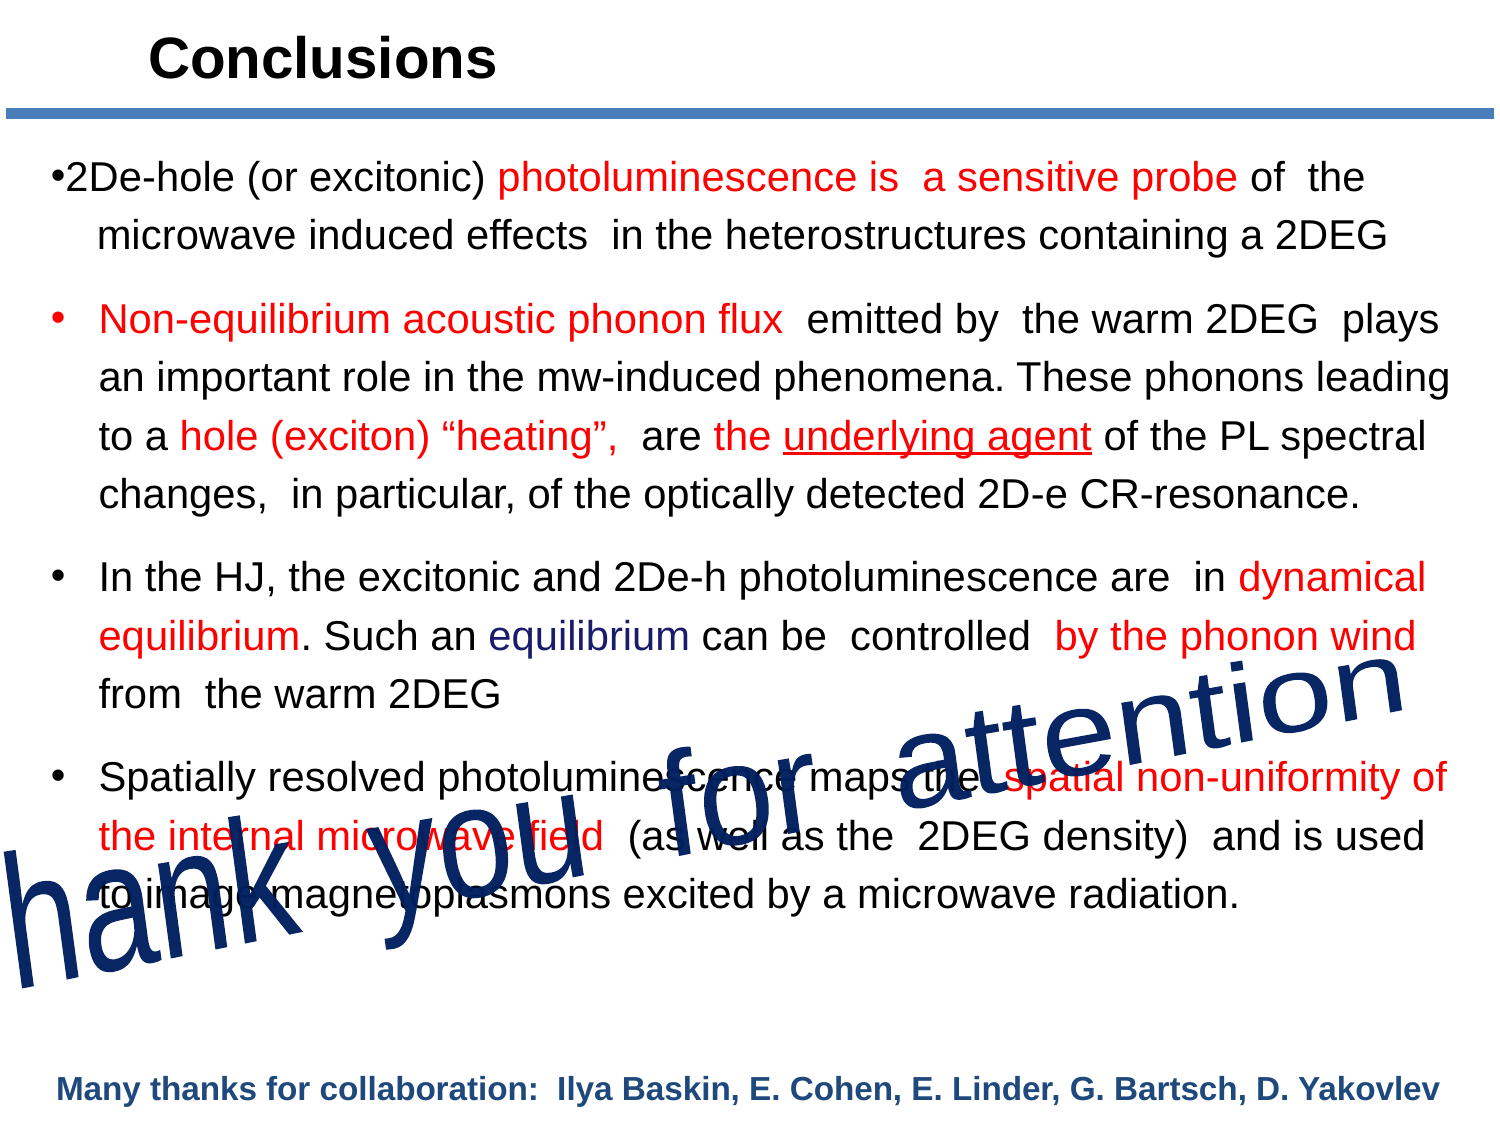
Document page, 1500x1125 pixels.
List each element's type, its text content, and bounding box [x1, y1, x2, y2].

text_box Conclusions 2De-hole (or excitonic) photoluminescence is a sensitive probe of the microwave induced effects in the heterostructures containing a 2DEG Non-equilibrium acoustic phonon flux emitted by the warm 2DEG plays an important role in the mw-induced phenomena. These phonons leading to a hole (exciton) “heating”, are the underlying agent of the PL spectral changes, in particular, of the optically detected 2D-e CR-resonance. In the HJ, the excitonic and 2De-h photoluminescence are in dynamical equilibrium. Such an equilibrium can be controlled by the phonon wind from the warm 2DEG Spatially resolved photoluminescence maps the spatial non-uniformity of the internal microwave field (as well as the 2DEG density) and is used to image magnetoplasmons excited by a microwave radiation. [5, 0, 1500, 963]
text_box Many thanks for collaboration: Ilya Baskin, E. Cohen, E. Linder, G. Bartsch, D. Yakovlev [41, 1059, 1477, 1125]
